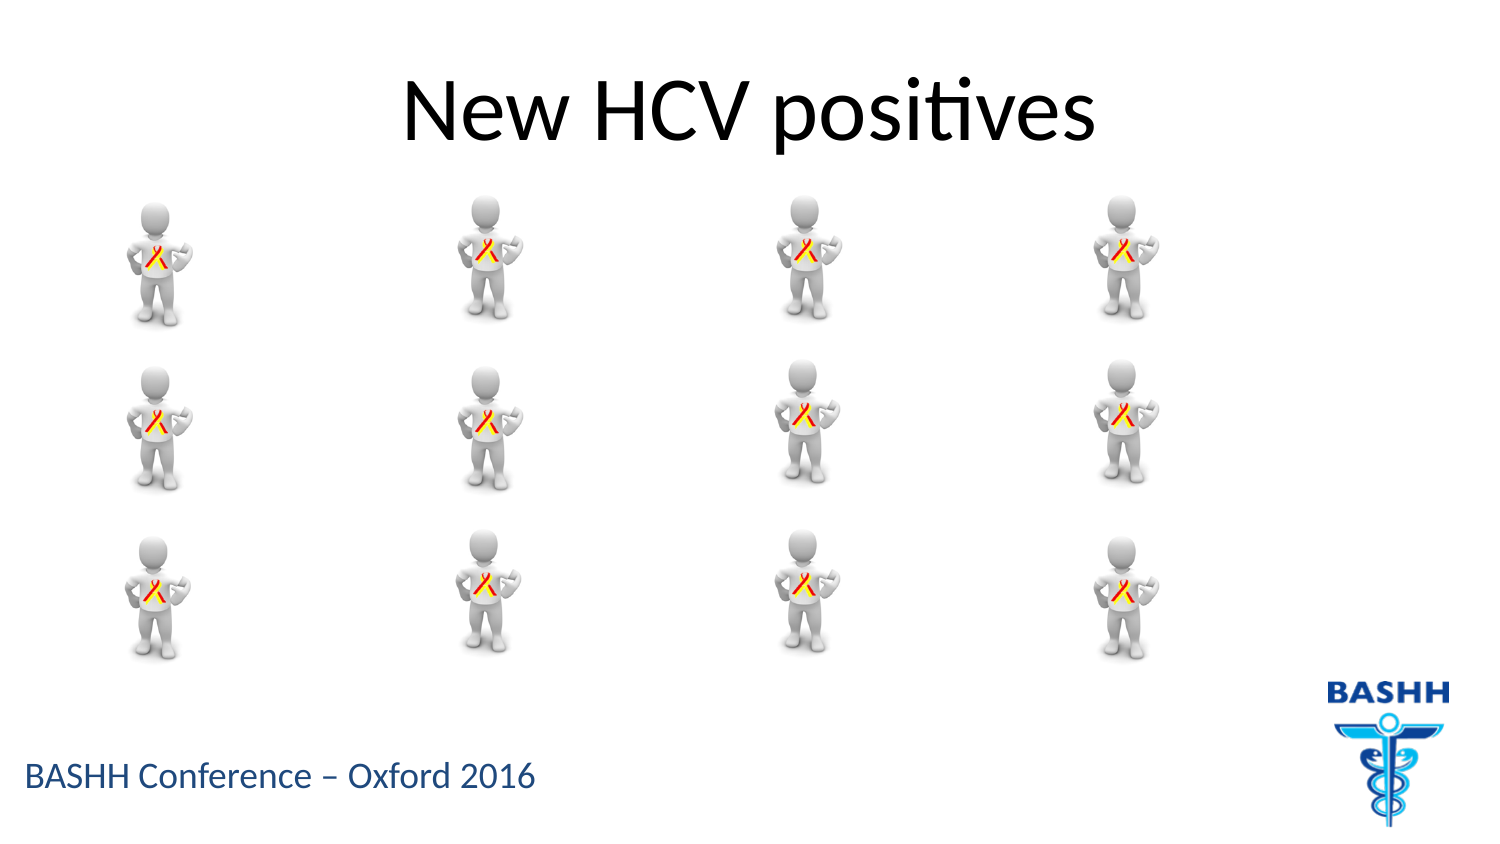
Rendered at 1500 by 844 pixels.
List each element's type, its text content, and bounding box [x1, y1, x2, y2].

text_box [418, 358, 562, 501]
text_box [737, 187, 881, 330]
picture [1328, 681, 1449, 832]
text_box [88, 194, 231, 337]
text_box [88, 358, 231, 501]
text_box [735, 351, 879, 494]
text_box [416, 520, 560, 664]
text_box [735, 520, 879, 664]
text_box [86, 527, 229, 671]
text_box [418, 187, 562, 330]
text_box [1054, 187, 1198, 330]
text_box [1054, 527, 1198, 671]
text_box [1054, 351, 1198, 494]
title New HCV positives [75, 33, 1425, 175]
